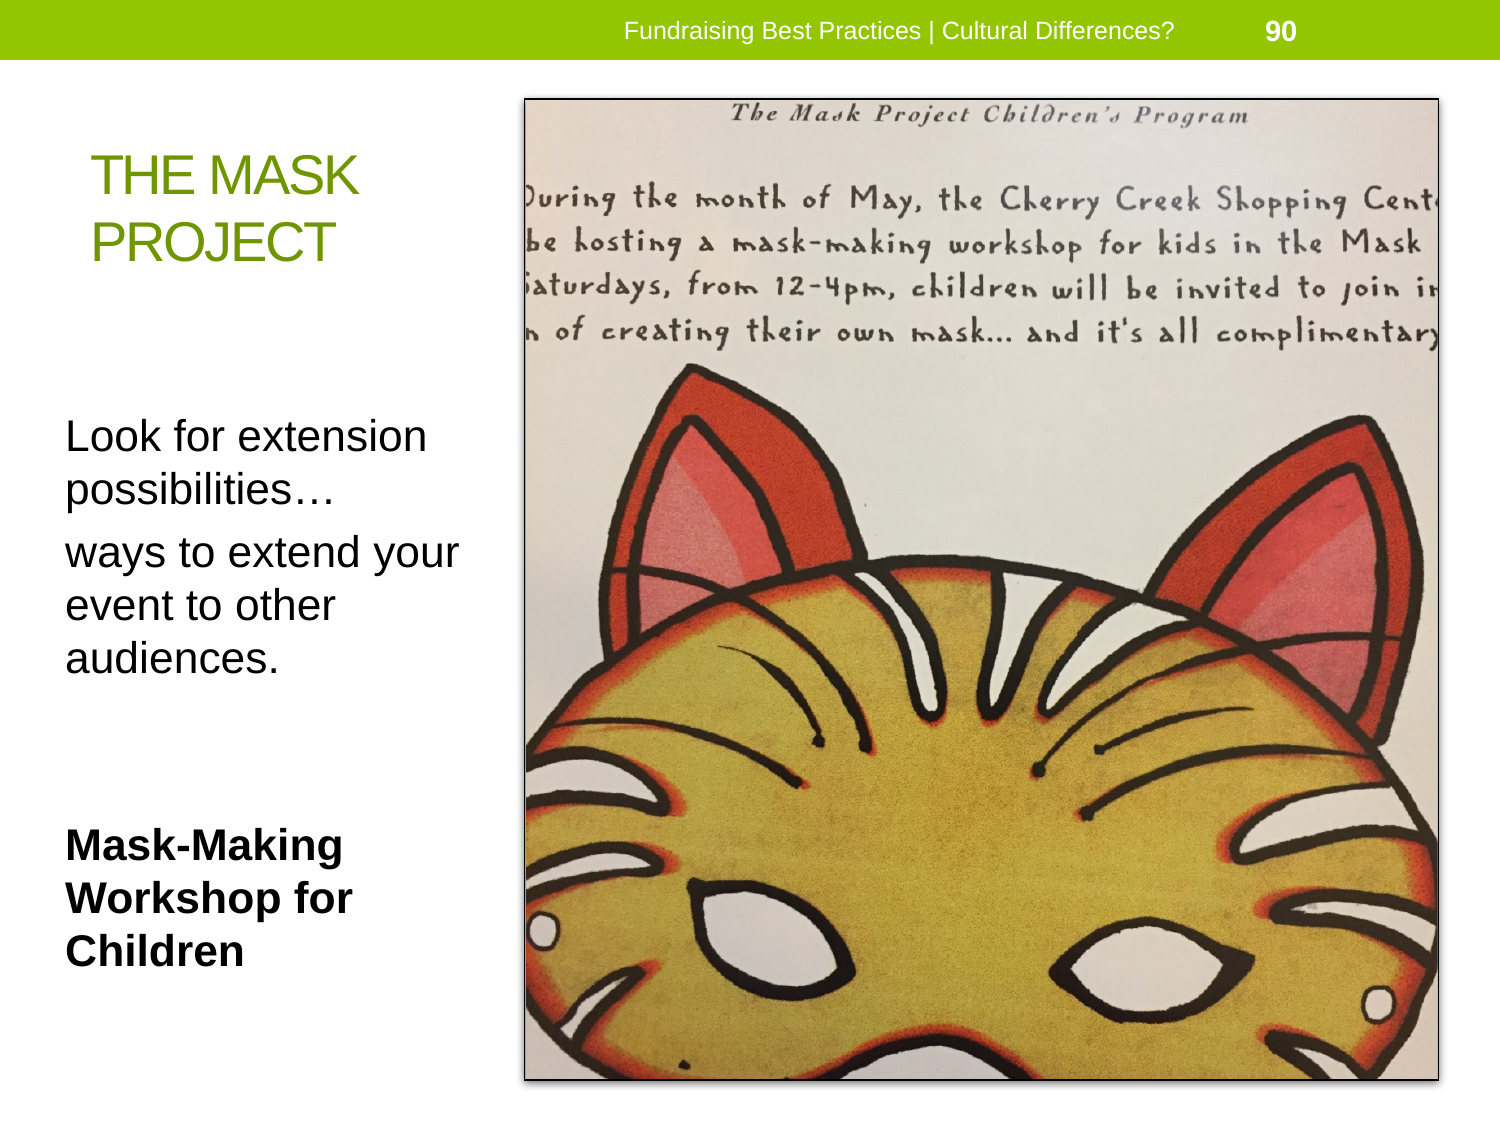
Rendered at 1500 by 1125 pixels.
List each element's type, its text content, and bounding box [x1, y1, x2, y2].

footer Fundraising Best Practices | Cultural Differences? [562, 3, 1238, 57]
list Look for extension possibilities… ways to extend your event to other audiences. Mask-Making Workshop for Children [50, 287, 488, 984]
picture [491, 100, 1472, 1079]
title THE MASK PROJECT [75, 129, 427, 338]
slide_number 90 [1250, 3, 1425, 57]
